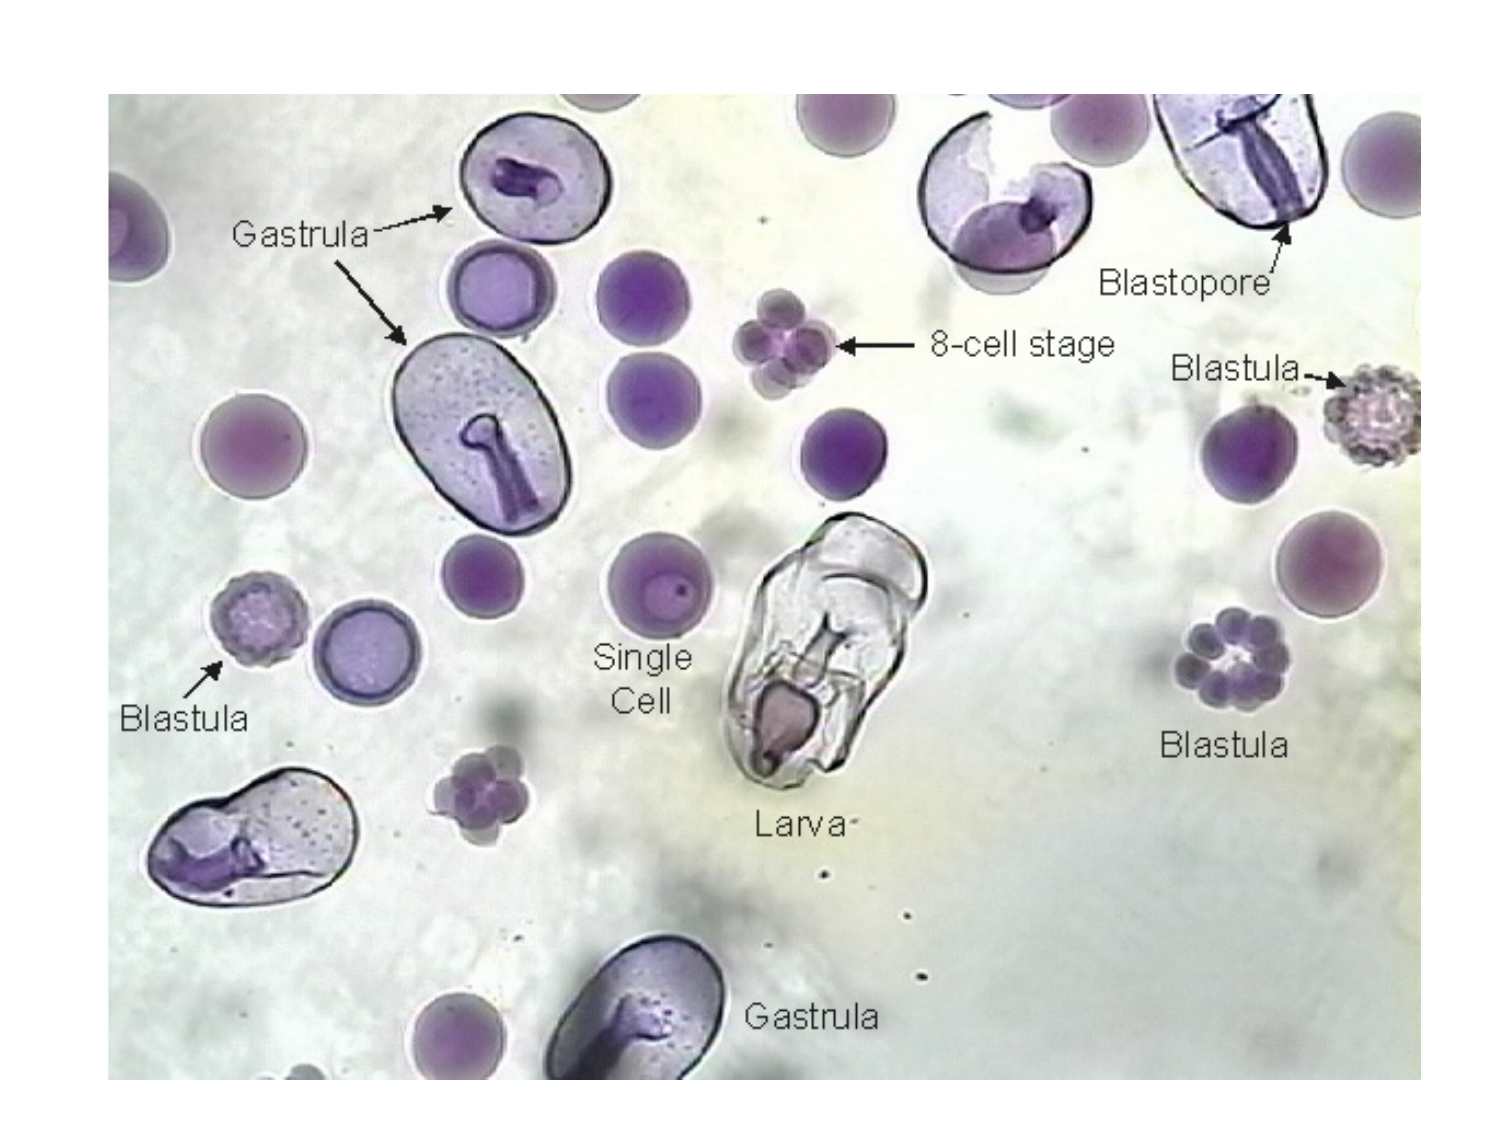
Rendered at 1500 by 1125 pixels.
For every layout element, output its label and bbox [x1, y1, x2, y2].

picture [106, 94, 1421, 1081]
